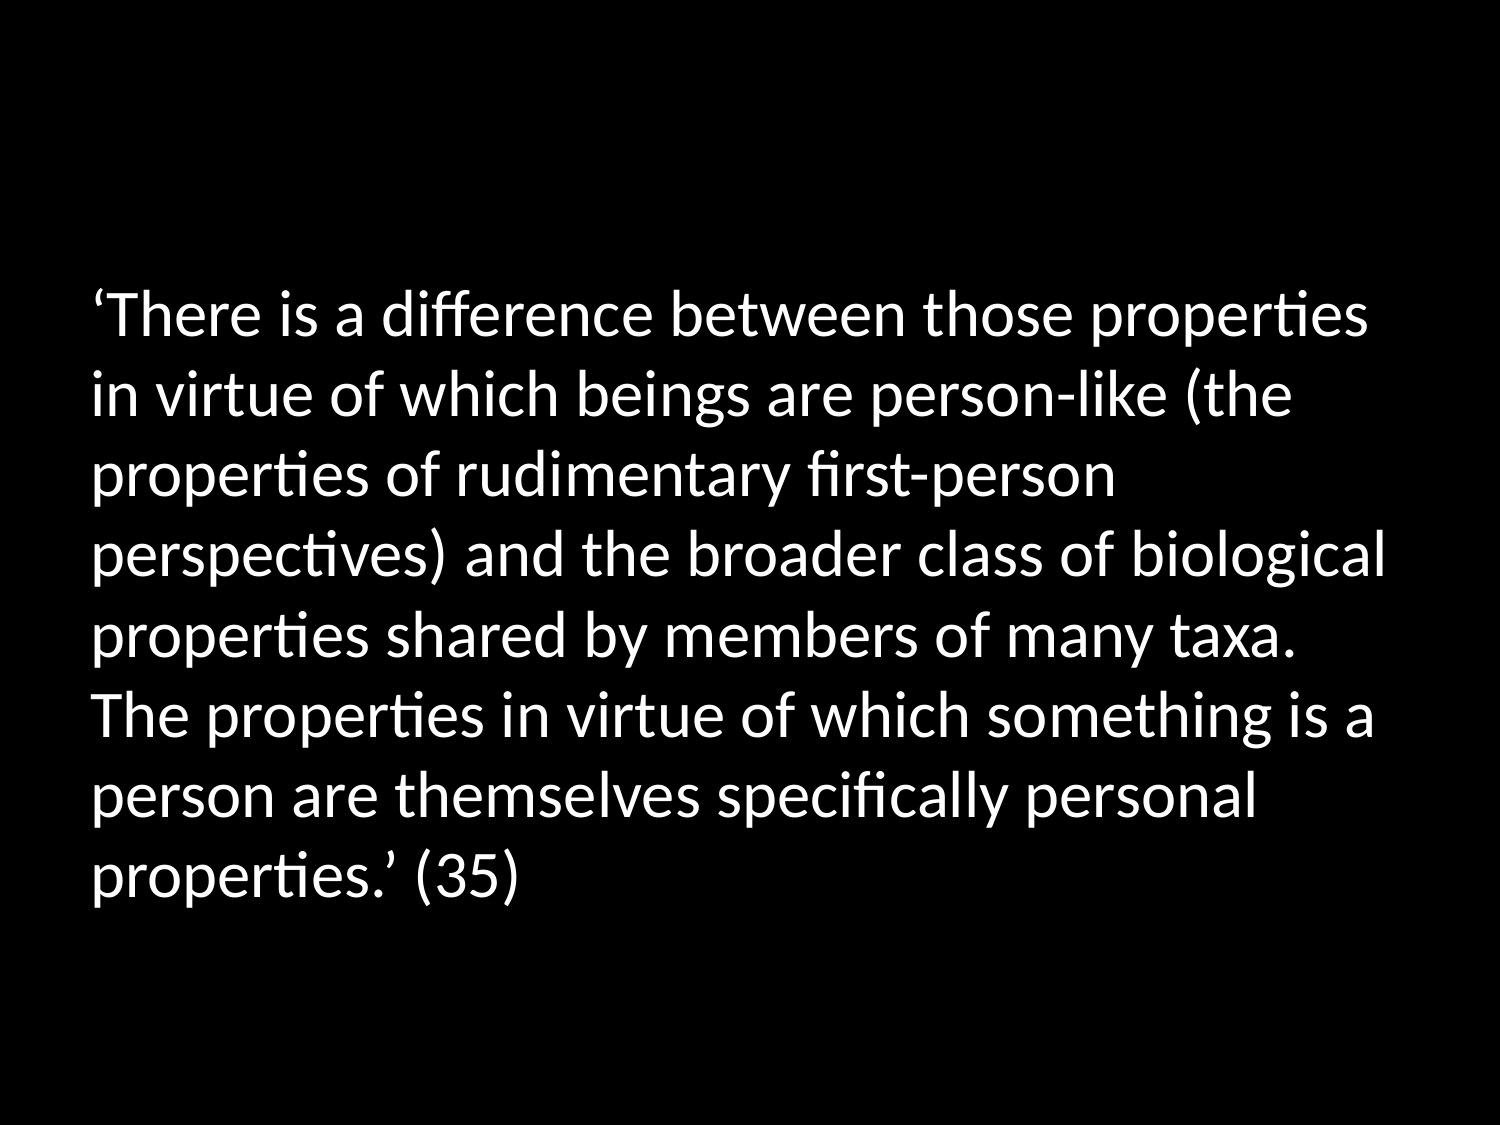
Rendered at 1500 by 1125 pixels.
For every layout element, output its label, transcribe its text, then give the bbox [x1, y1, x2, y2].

list ‘There is a difference between those properties in virtue of which beings are person-like (the properties of rudimentary first-person perspectives) and the broader class of biological properties shared by members of many taxa. The properties in virtue of which something is a person are themselves specifically personal properties.’ (35) [75, 262, 1425, 1060]
